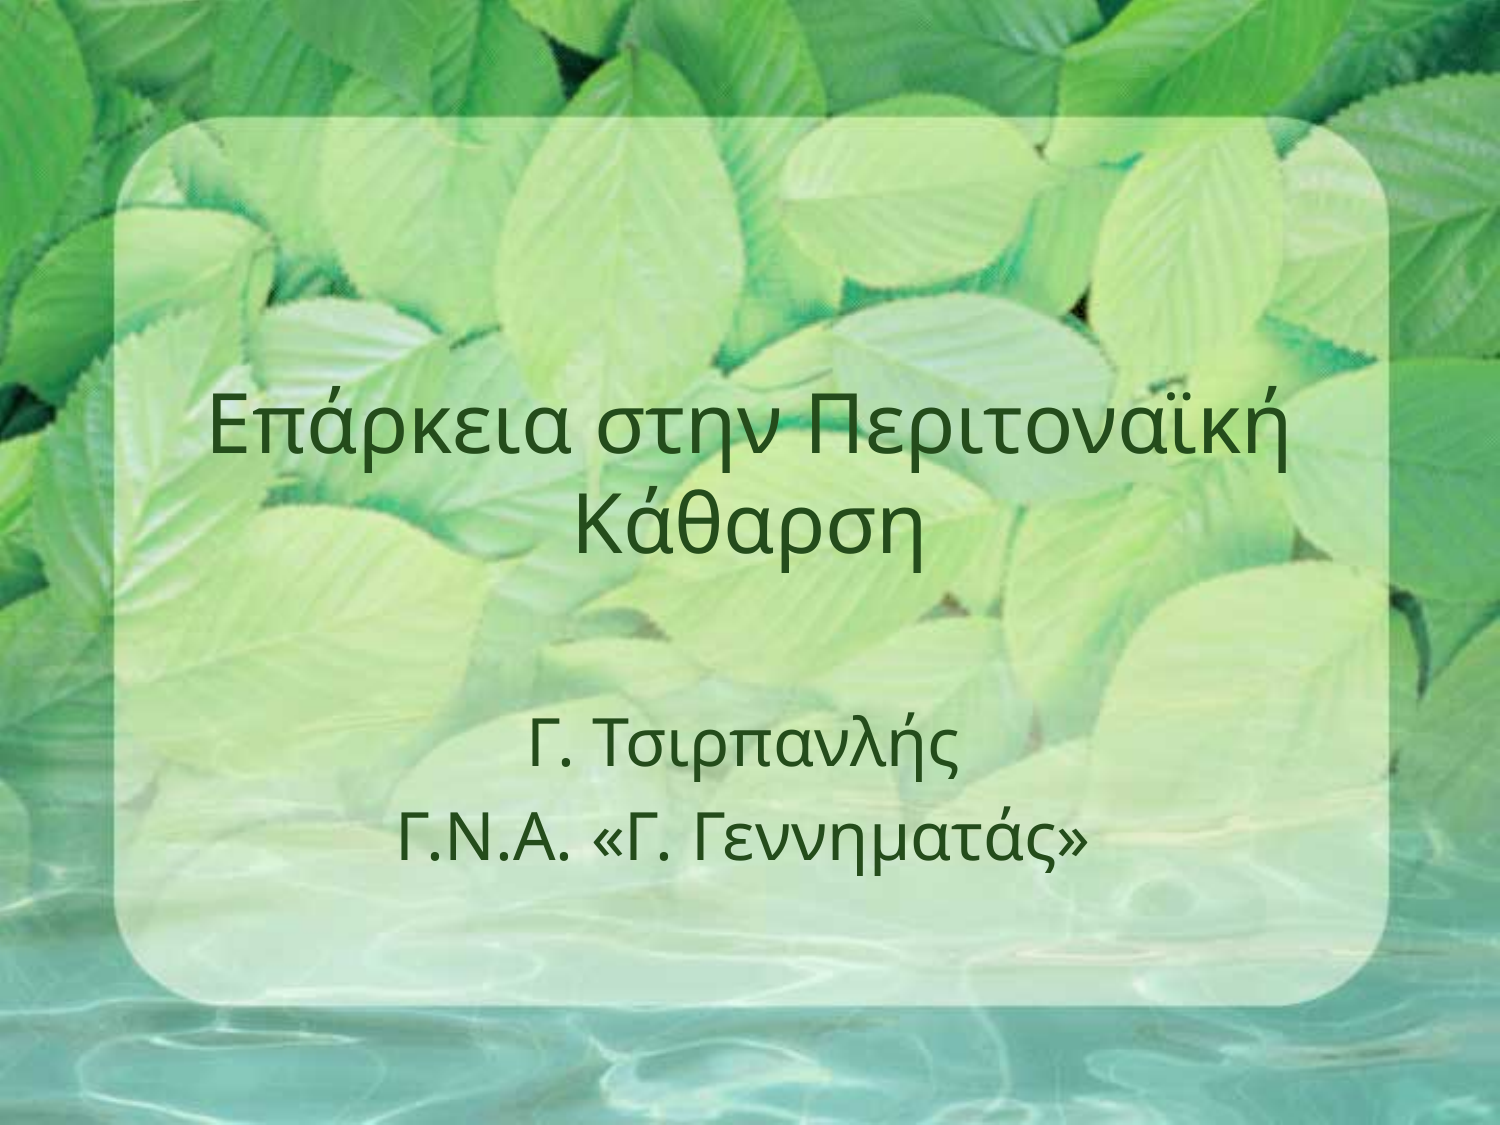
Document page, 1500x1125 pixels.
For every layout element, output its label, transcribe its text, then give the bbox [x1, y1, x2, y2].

picture [0, 0, 1500, 1125]
title Επάρκεια στην Περιτοναϊκή Κάθαρση [112, 349, 1388, 591]
subtitle Γ. Τσιρπανλής Γ.Ν.Α. «Γ. Γεννηματάς» [218, 692, 1269, 981]
